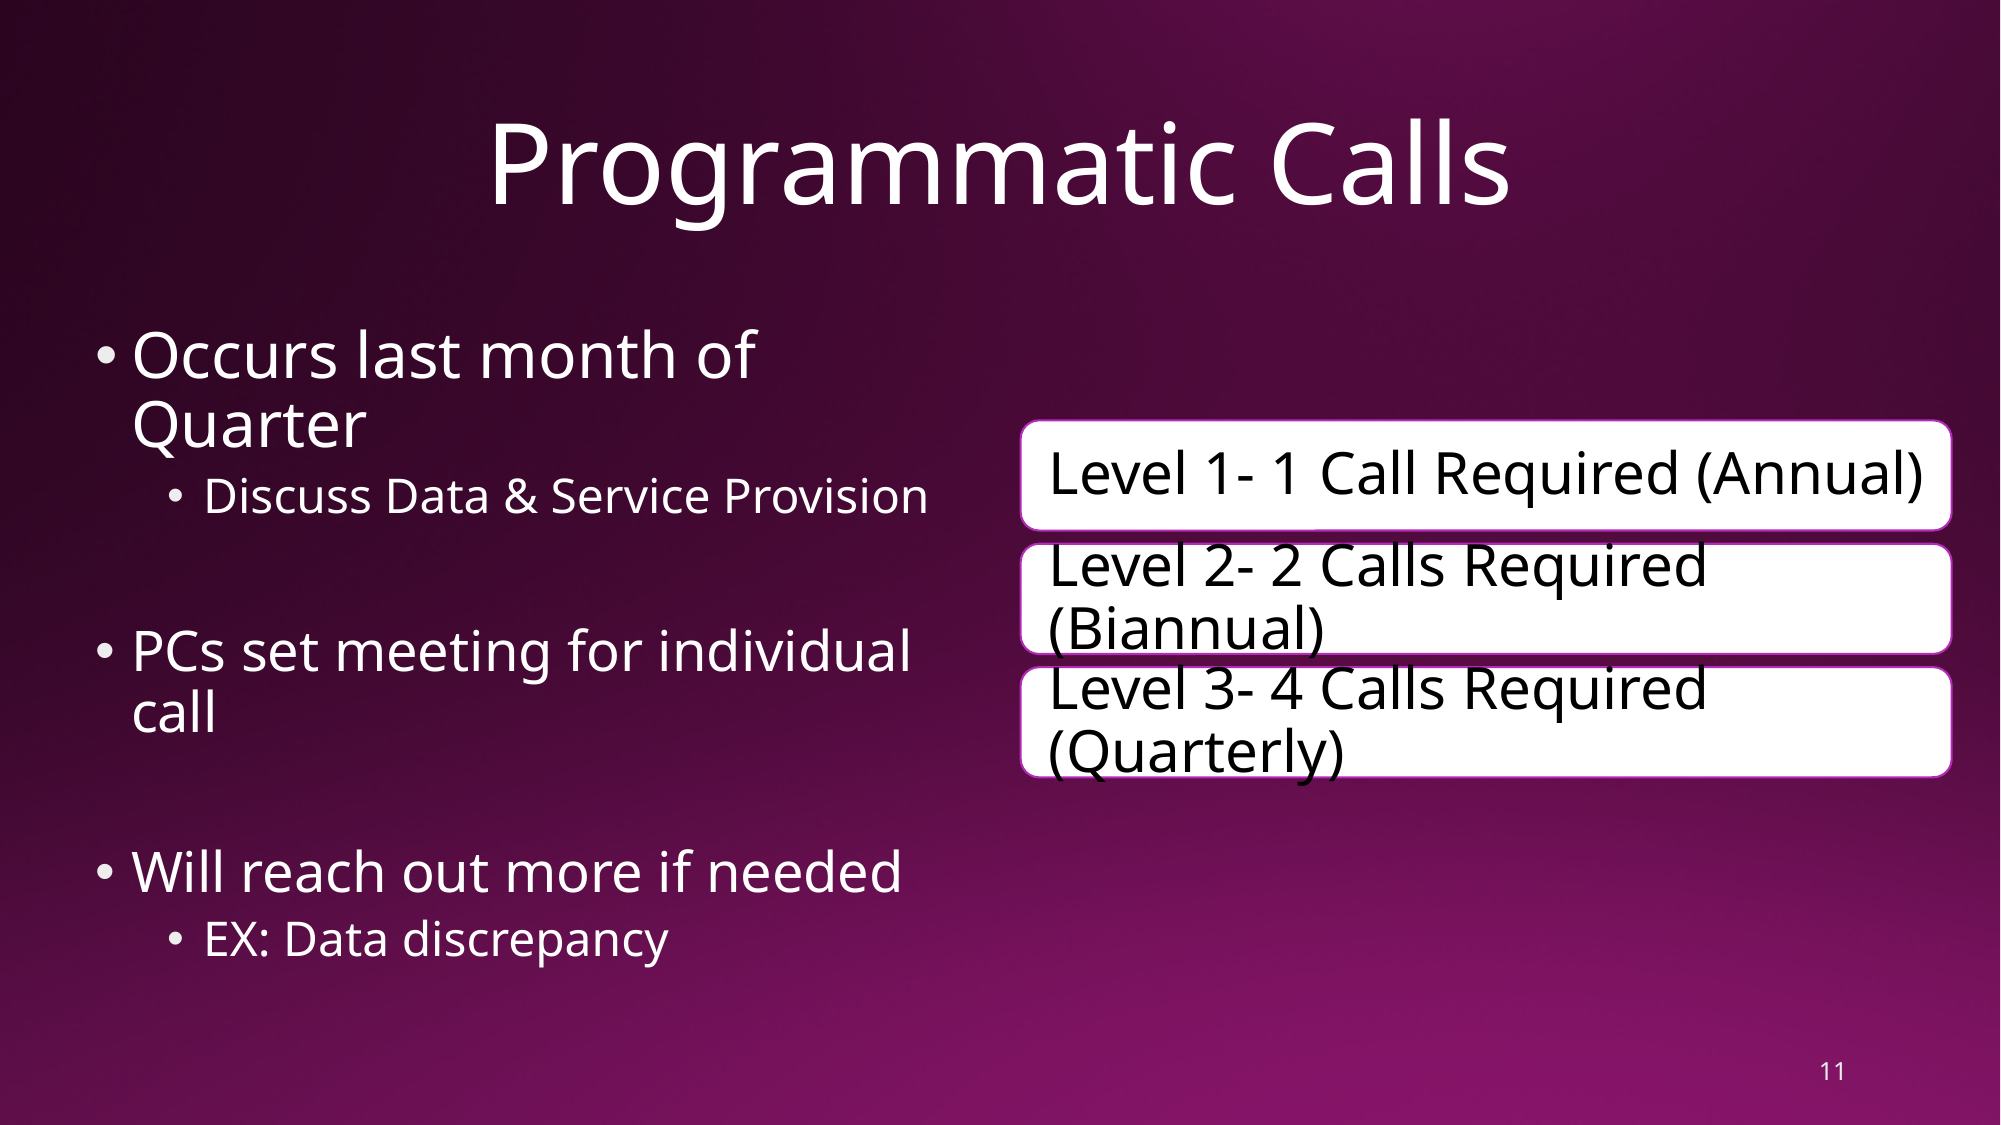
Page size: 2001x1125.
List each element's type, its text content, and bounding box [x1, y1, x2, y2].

title Programmatic Calls [137, 59, 1863, 278]
picture [0, 0, 2001, 1125]
list Occurs last month of Quarter Discuss Data & Service Provision PCs set meeting for individual call Will reach out more if needed EX: Data discrepancy [80, 316, 959, 983]
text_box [1020, 397, 1952, 801]
slide_number 11 [1412, 1042, 1863, 1103]
